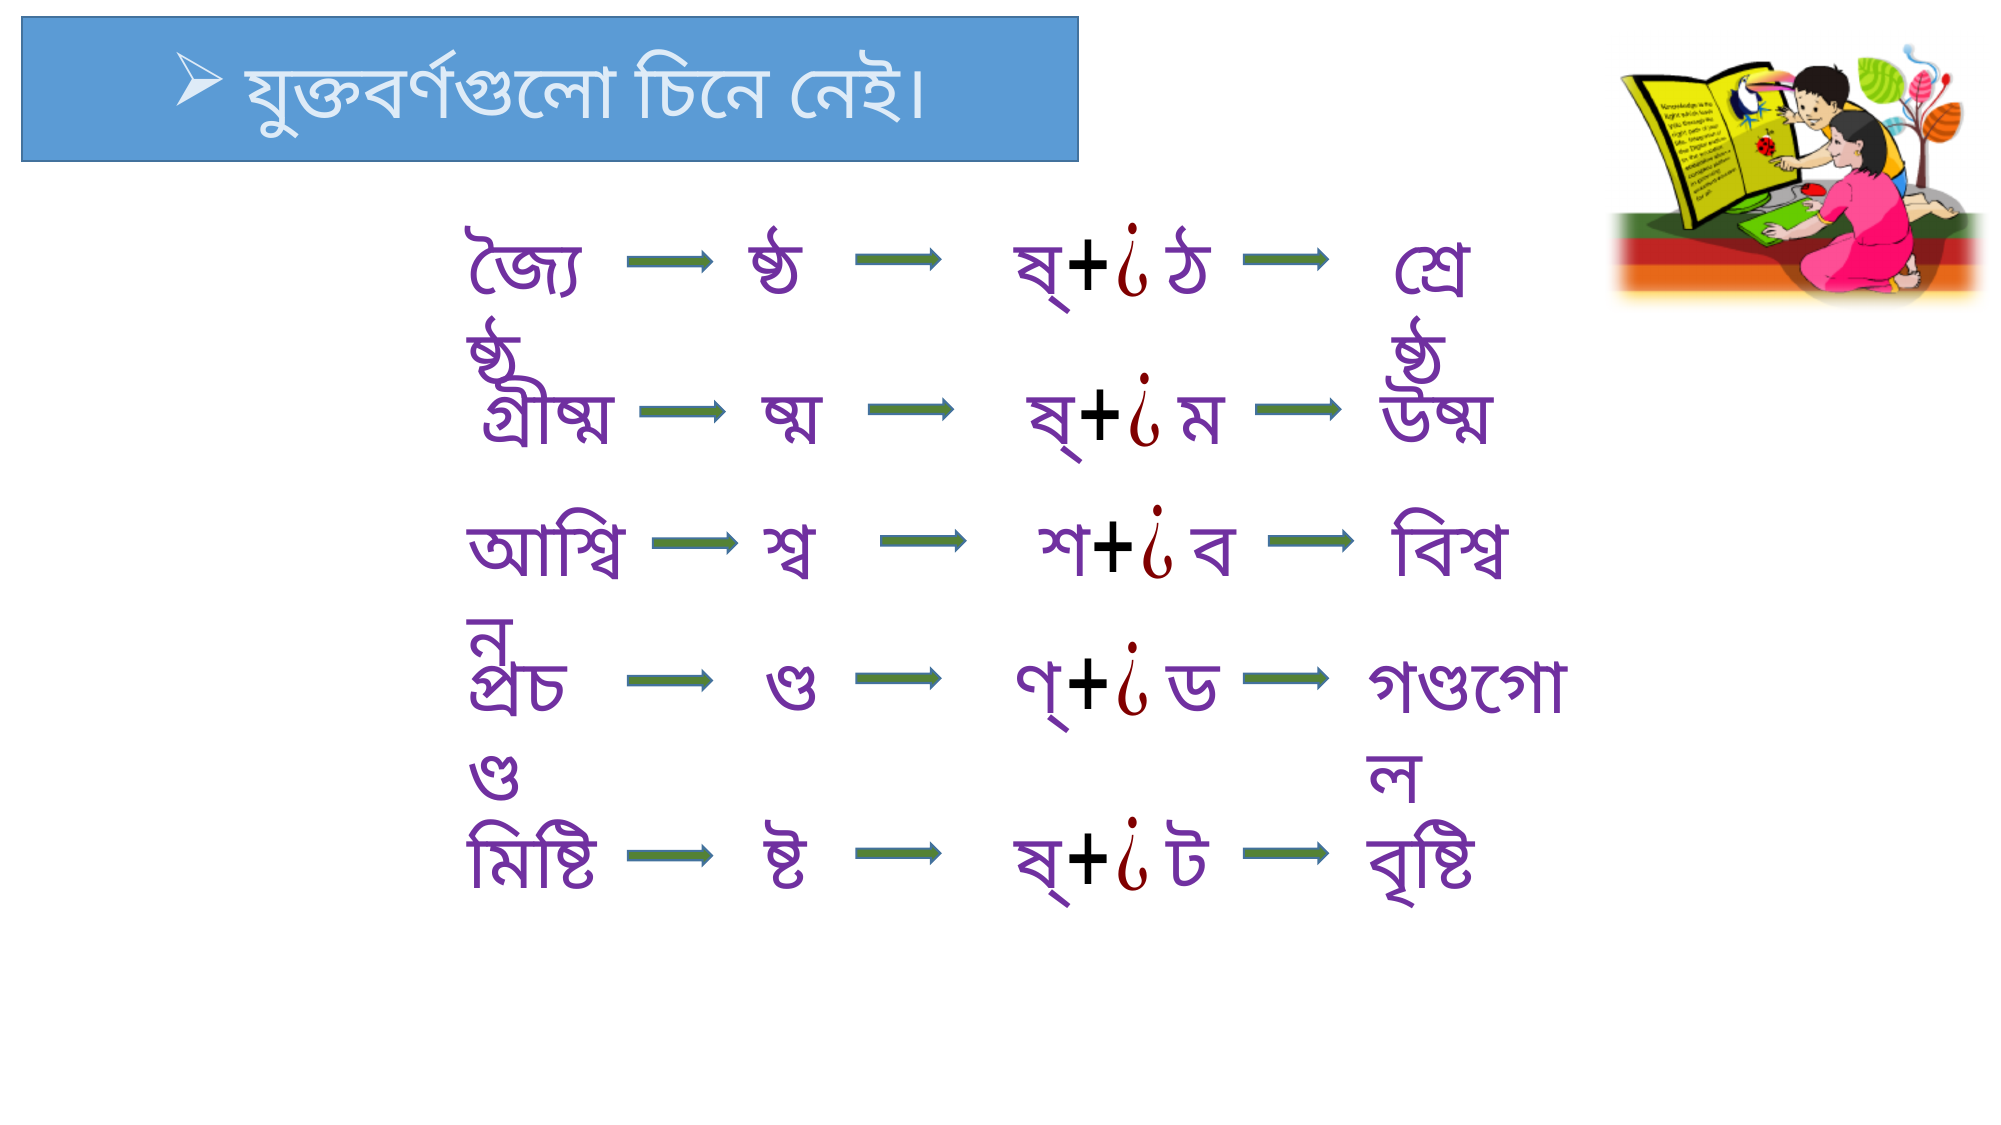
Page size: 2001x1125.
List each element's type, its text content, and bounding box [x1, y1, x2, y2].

text_box ঠ [1151, 212, 1264, 318]
text_box জ্যৈষ্ঠ [452, 212, 628, 408]
text_box প্রচণ্ড [452, 631, 628, 806]
text_box ষ্ [1012, 362, 1126, 468]
text_box [855, 666, 942, 691]
text_box ষ্ট [750, 806, 863, 912]
text_box [880, 528, 967, 553]
text_box ষ্ [1000, 212, 1113, 318]
text_box [855, 247, 942, 272]
text_box ব [1176, 493, 1289, 599]
text_box গণ্ডগোল [1352, 631, 1591, 827]
text_box [1242, 247, 1330, 272]
text_box আশ্বিন [452, 493, 653, 674]
text_box ড [1151, 631, 1264, 737]
text_box [867, 397, 955, 422]
text_box ষ্ম [747, 362, 860, 468]
text_box ষ্ঠ [734, 212, 848, 318]
text_box শ [1025, 493, 1138, 599]
picture [1604, 29, 1991, 314]
text_box [1242, 666, 1330, 691]
text_box ণ্ [1000, 631, 1113, 737]
text_box মিষ্টি [452, 806, 628, 912]
text_box [855, 841, 942, 866]
text_box [639, 399, 726, 424]
text_box [1242, 841, 1330, 866]
text_box ম [1163, 362, 1277, 468]
text_box [626, 668, 714, 693]
text_box [626, 843, 714, 868]
text_box [1267, 528, 1355, 553]
text_box [626, 249, 714, 274]
text_box শ্রেষ্ঠ [1377, 212, 1528, 408]
text_box [1255, 397, 1342, 422]
text_box ট [1151, 806, 1264, 912]
text_box বিশ্ব [1377, 493, 1528, 599]
text_box গ্রীষ্ম [465, 362, 641, 468]
text_box যুক্তবর্ণগুলো চিনে নেই। [21, 16, 1079, 162]
text_box উষ্ম [1365, 362, 1516, 468]
text_box [651, 531, 739, 555]
text_box ণ্ড [750, 631, 863, 737]
text_box ষ্ [1000, 806, 1113, 912]
text_box শ্ব [750, 493, 863, 599]
text_box বৃষ্টি [1352, 806, 1503, 912]
